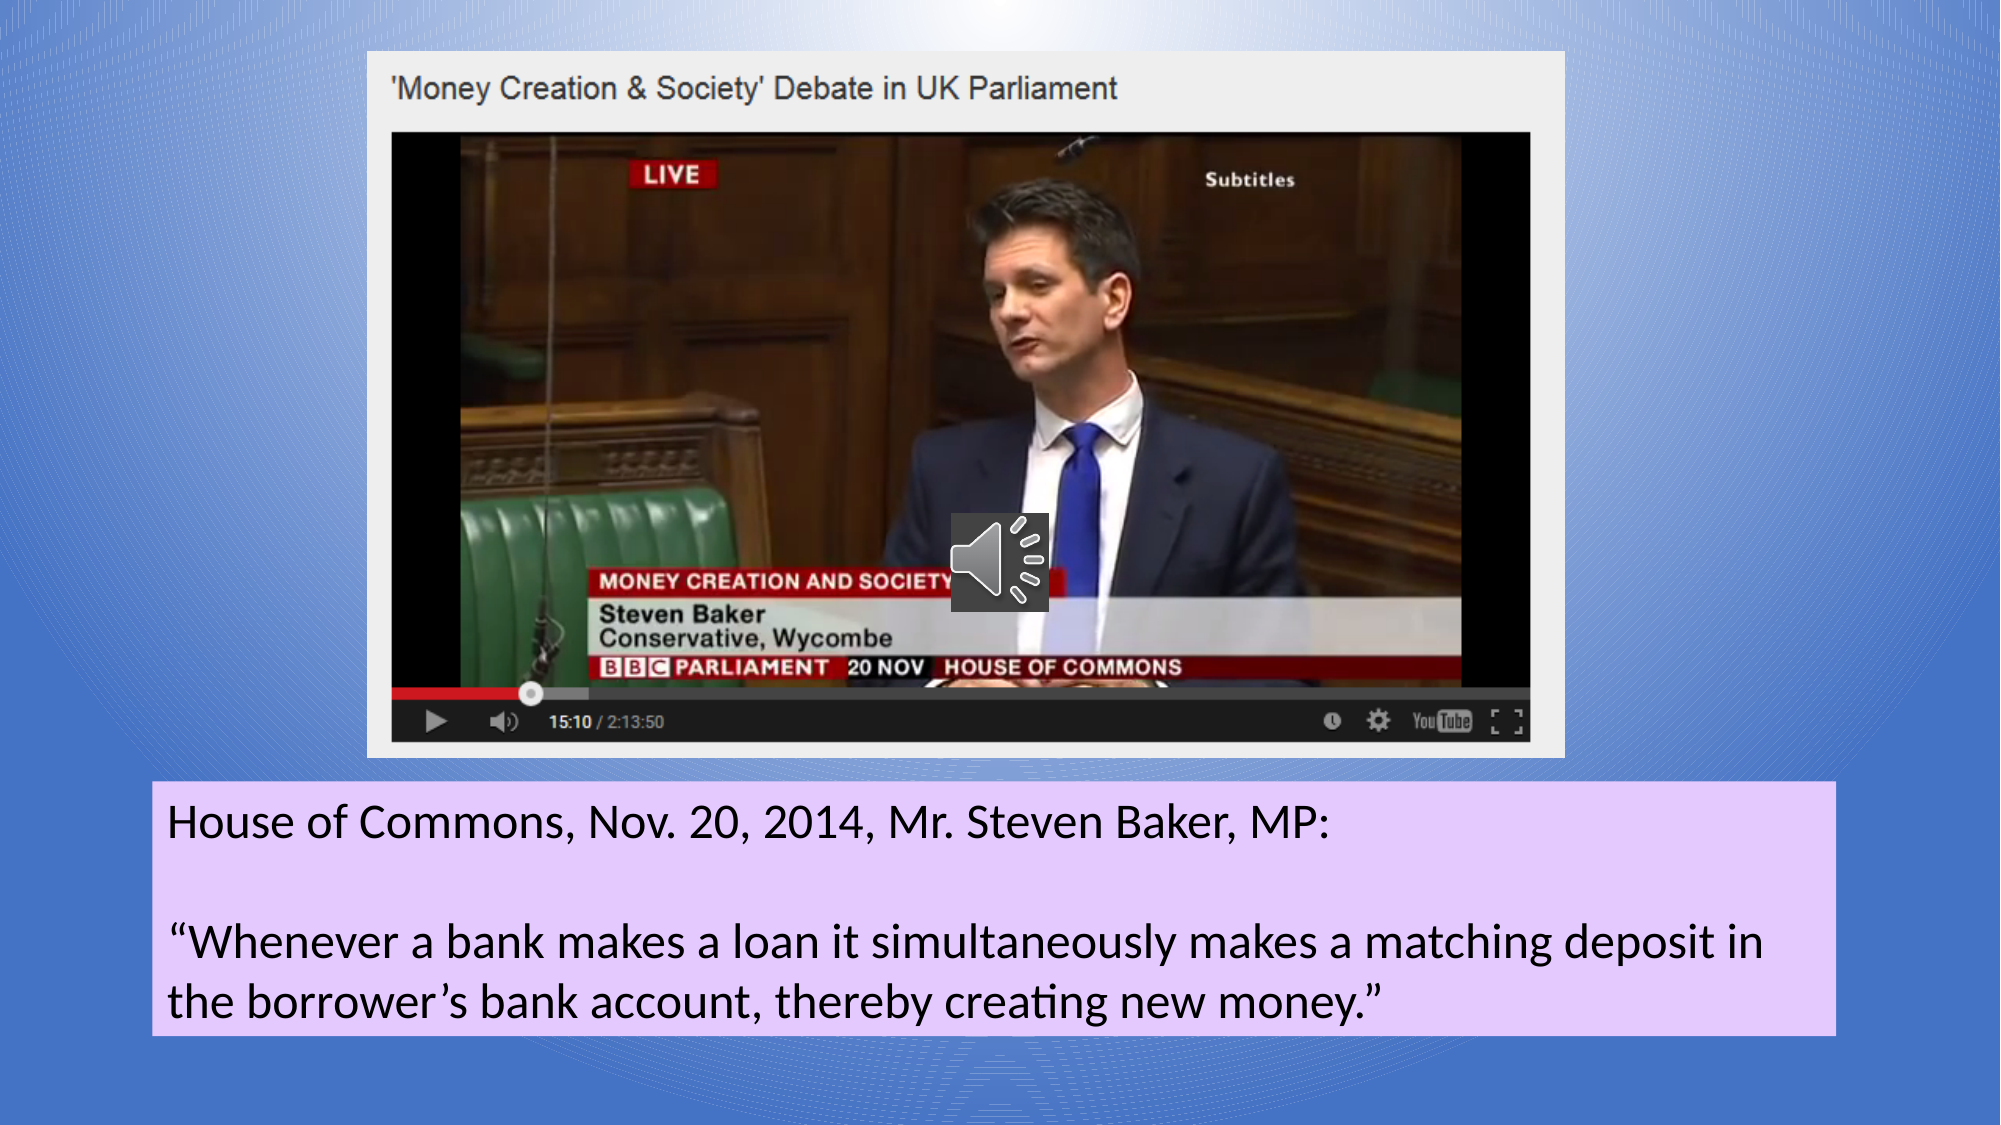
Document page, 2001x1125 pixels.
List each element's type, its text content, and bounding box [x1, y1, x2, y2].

picture [367, 51, 1565, 758]
text_box House of Commons, Nov. 20, 2014, Mr. Steven Baker, MP: “Whenever a bank makes a loan it simultaneously makes a matching deposit in the borrower’s bank account, thereby creating new money.” [152, 781, 1837, 1037]
